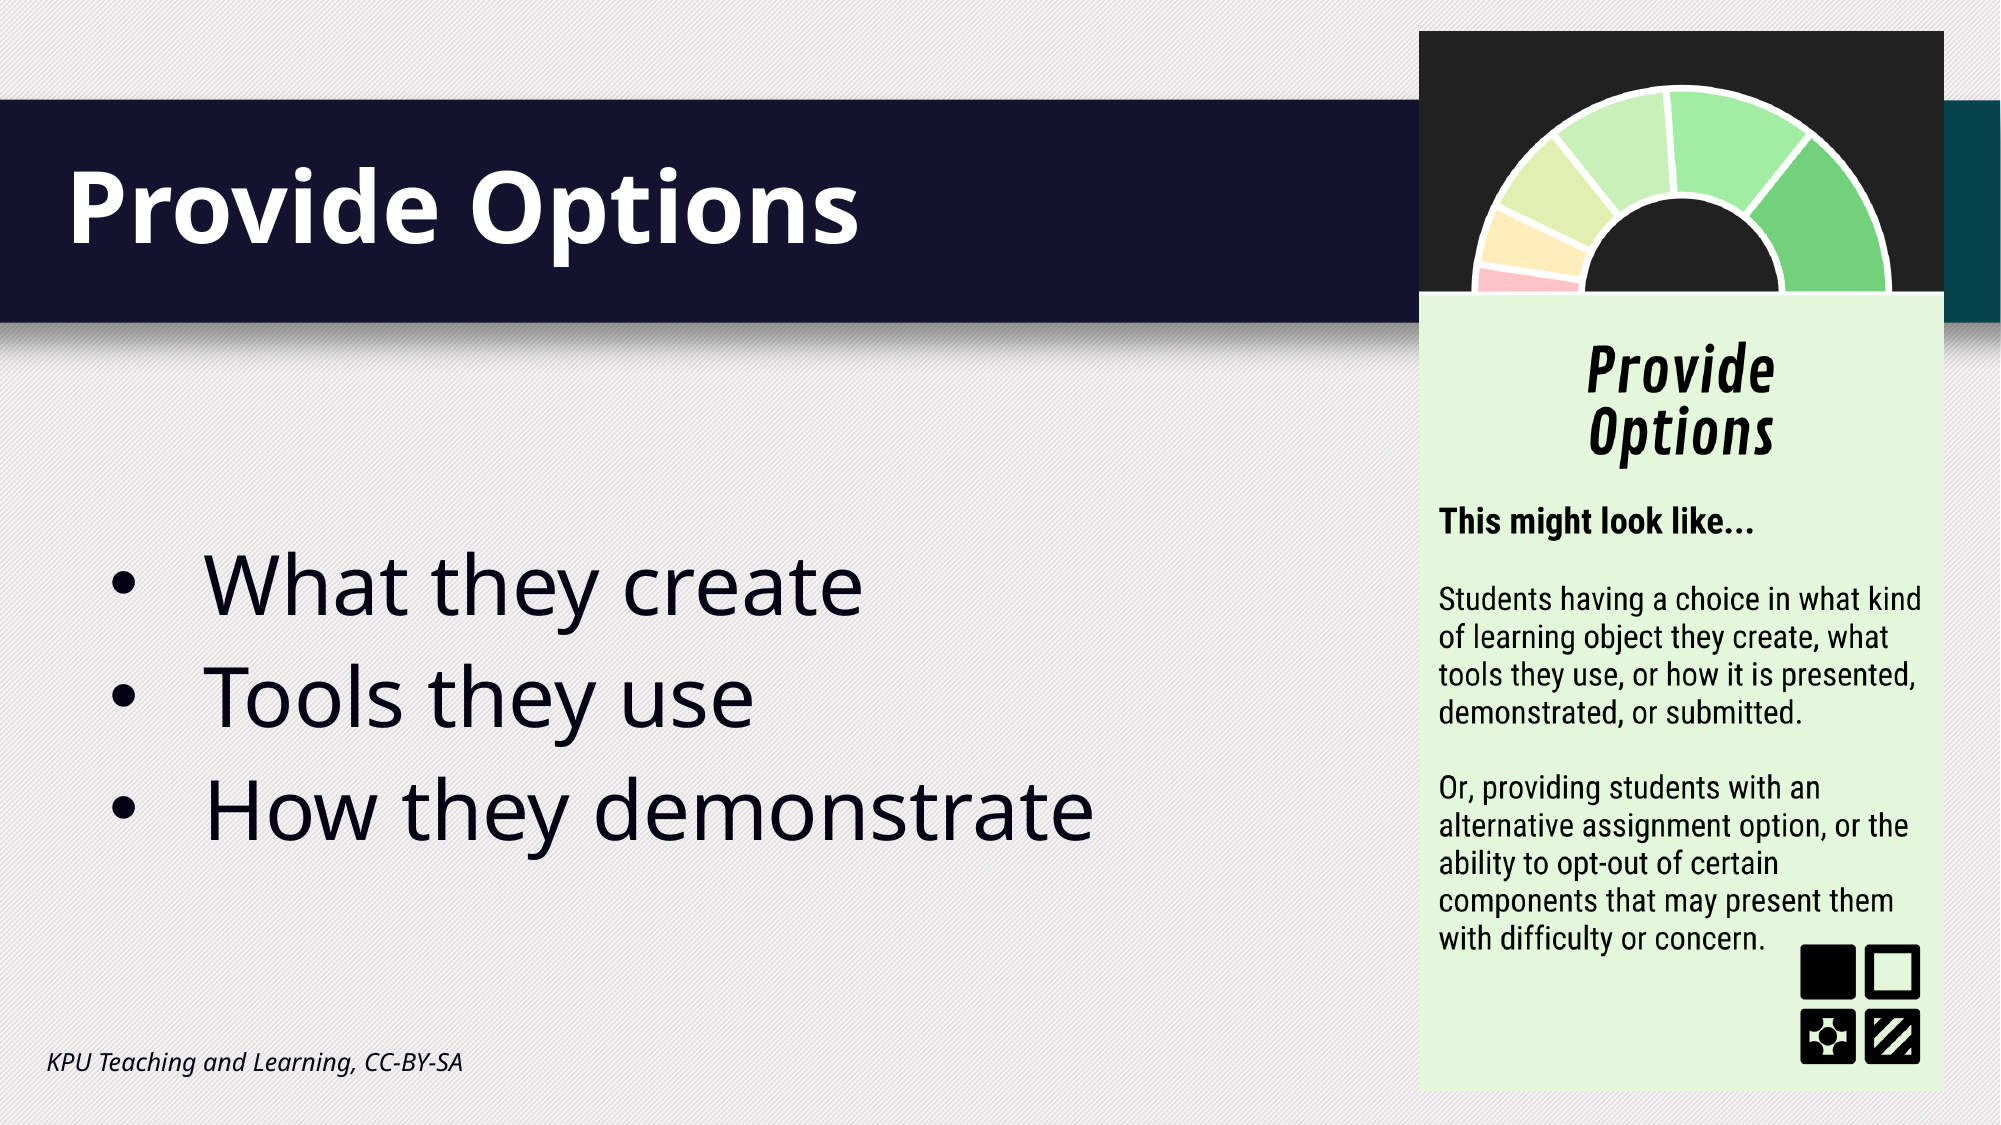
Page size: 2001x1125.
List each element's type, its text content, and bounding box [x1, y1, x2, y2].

list What they create Tools they use How they demonstrate [94, 388, 1419, 1000]
picture [1419, 31, 1944, 1091]
footer KPU Teaching and Learning, CC-BY-SA [31, 1033, 1159, 1094]
title Provide Options [50, 122, 1419, 300]
